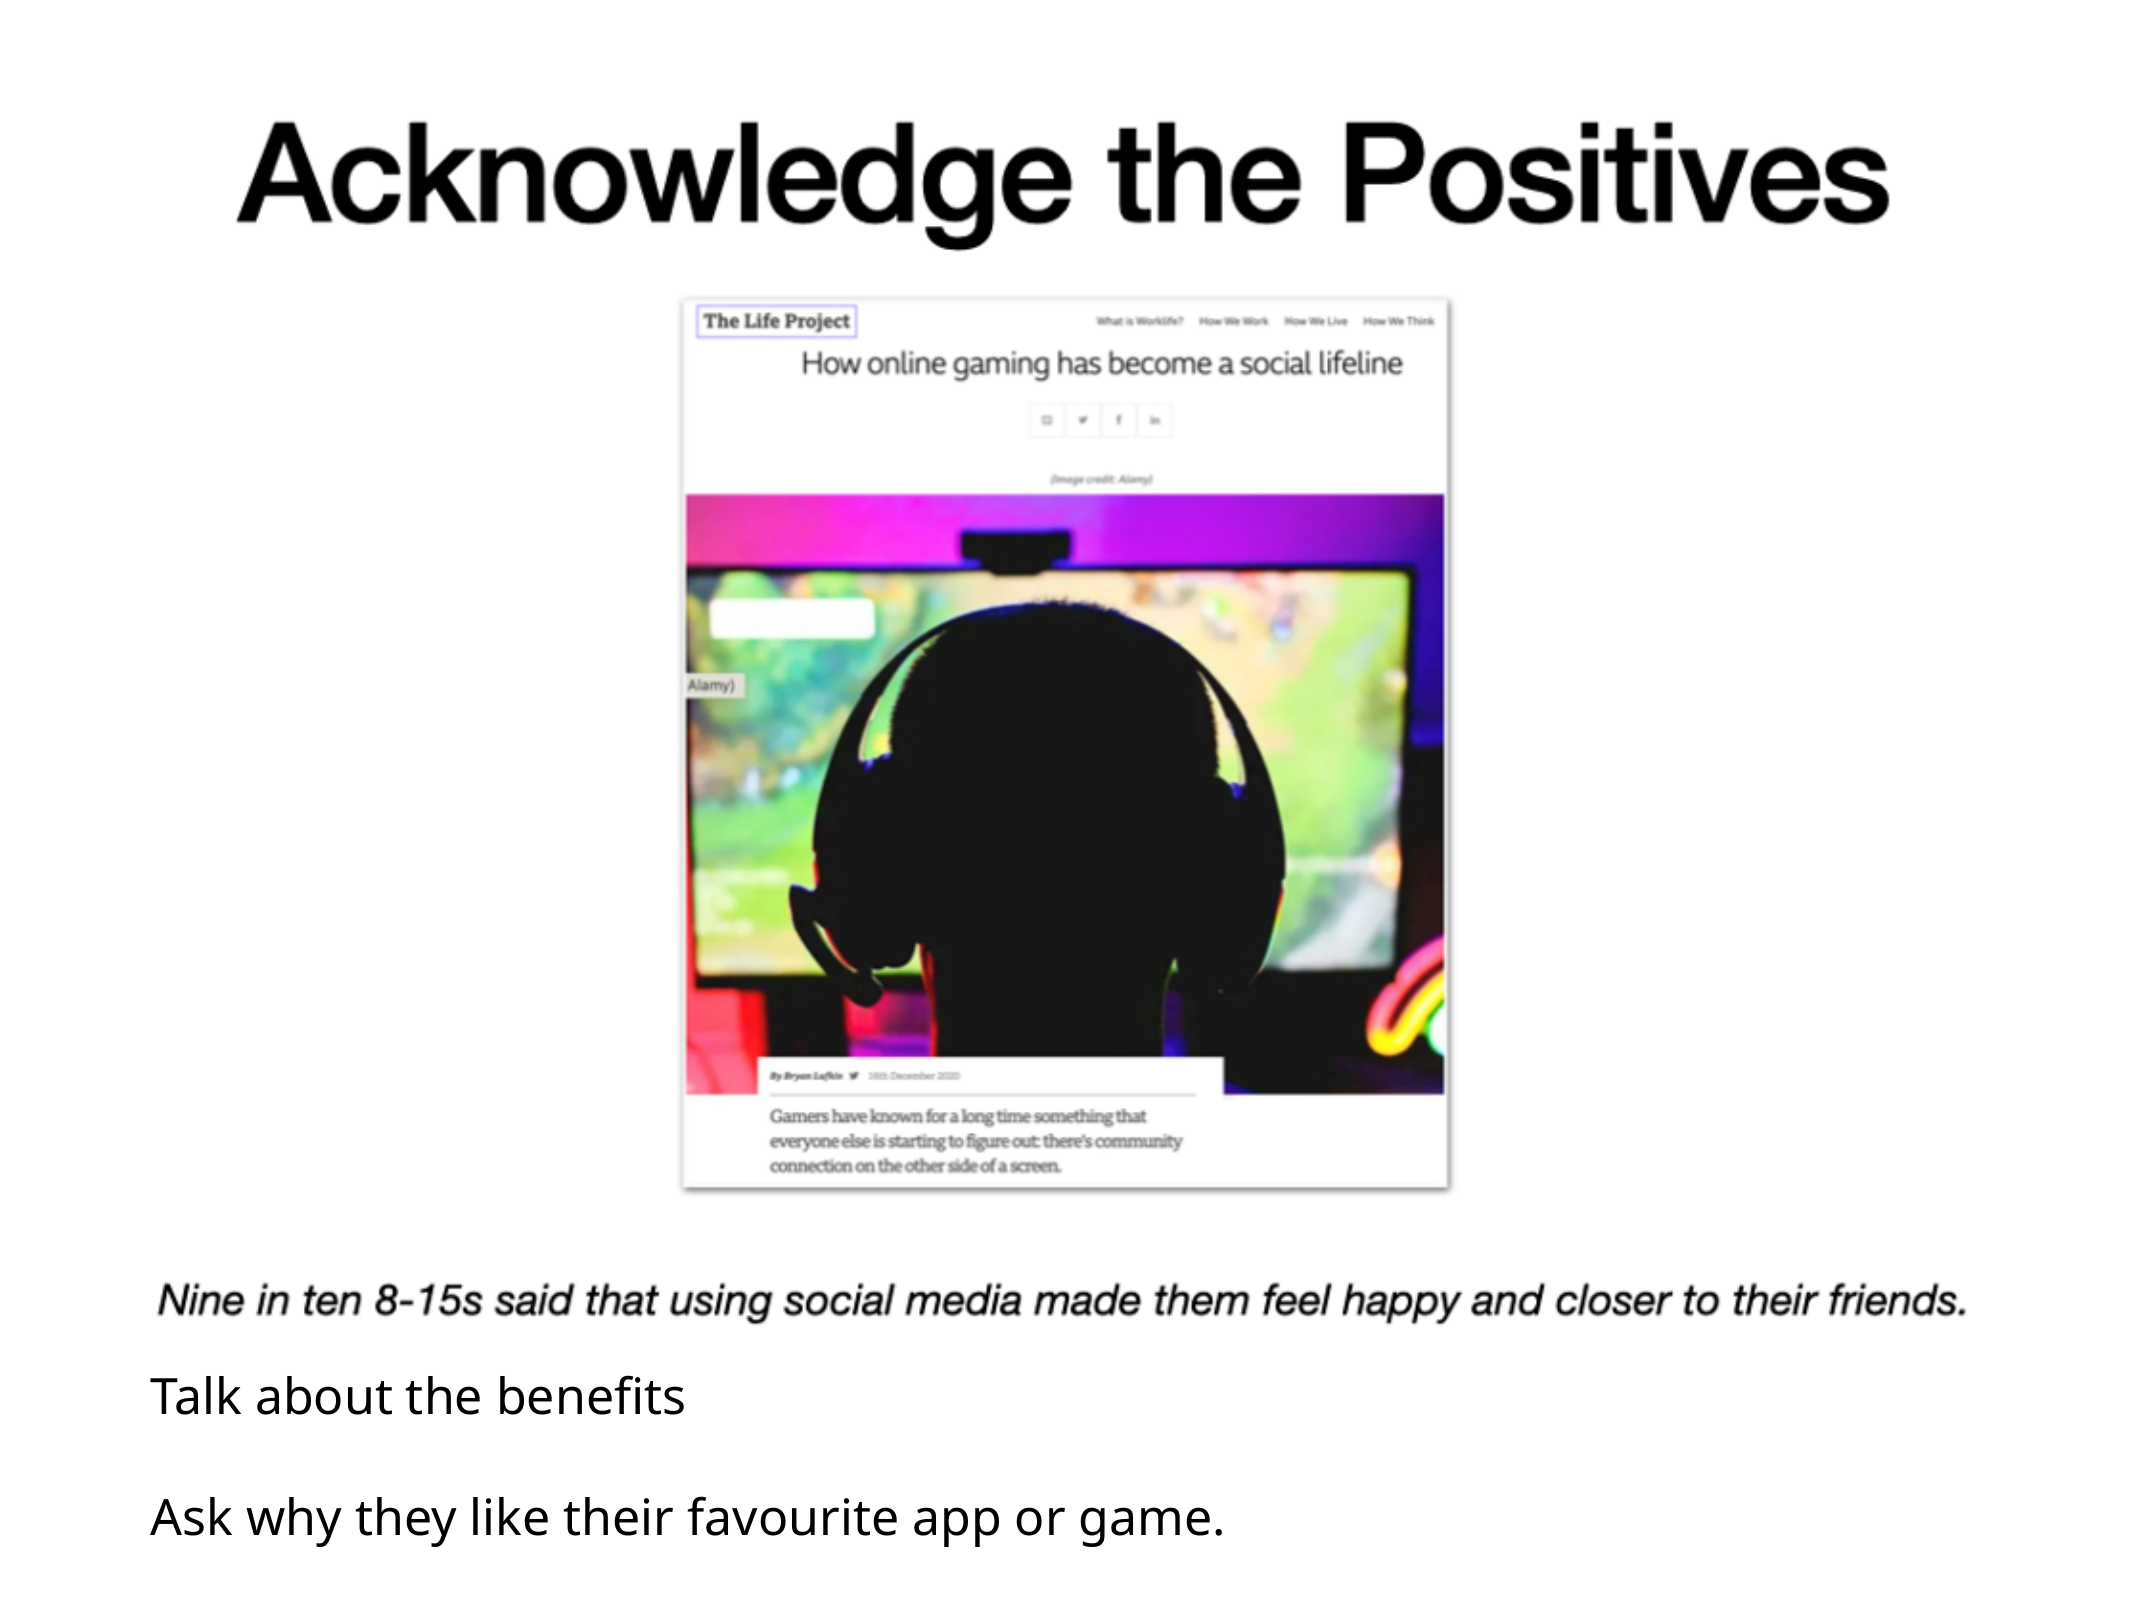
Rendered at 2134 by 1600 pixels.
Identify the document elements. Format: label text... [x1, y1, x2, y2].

list Talk about the benefits Ask why they like their favourite app or game. [141, 1362, 2047, 1508]
picture [141, 18, 1992, 1364]
